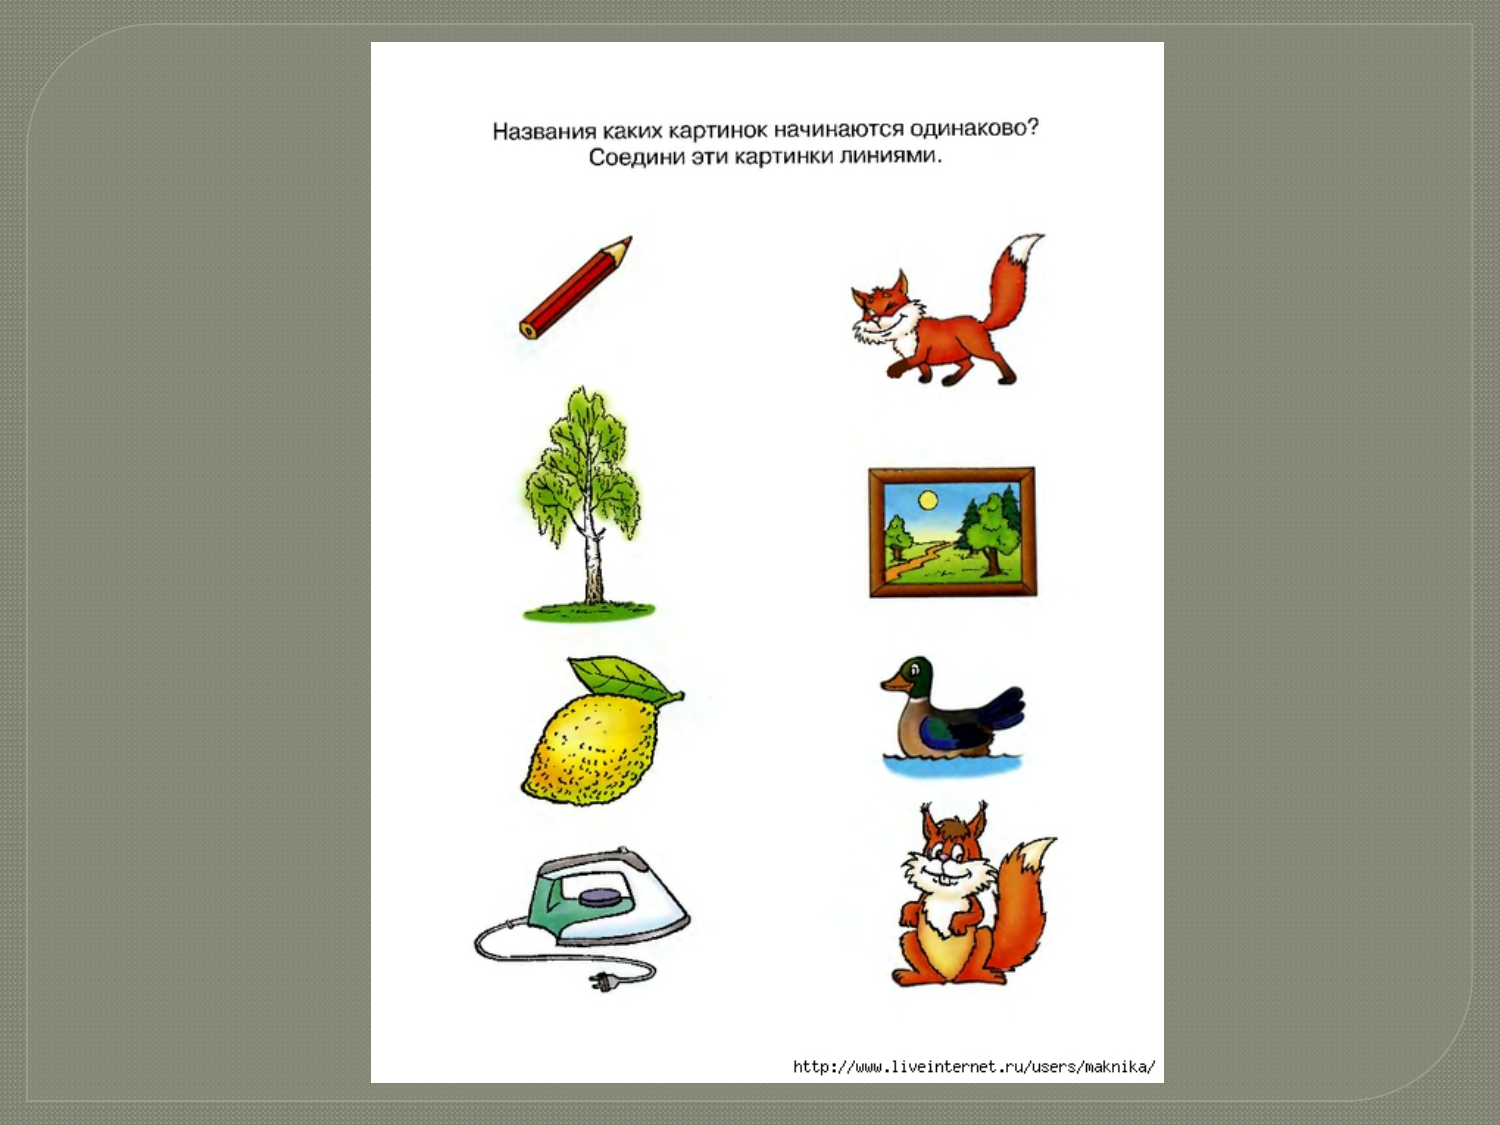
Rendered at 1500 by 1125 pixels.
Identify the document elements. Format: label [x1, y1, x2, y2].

picture [371, 42, 1164, 1083]
